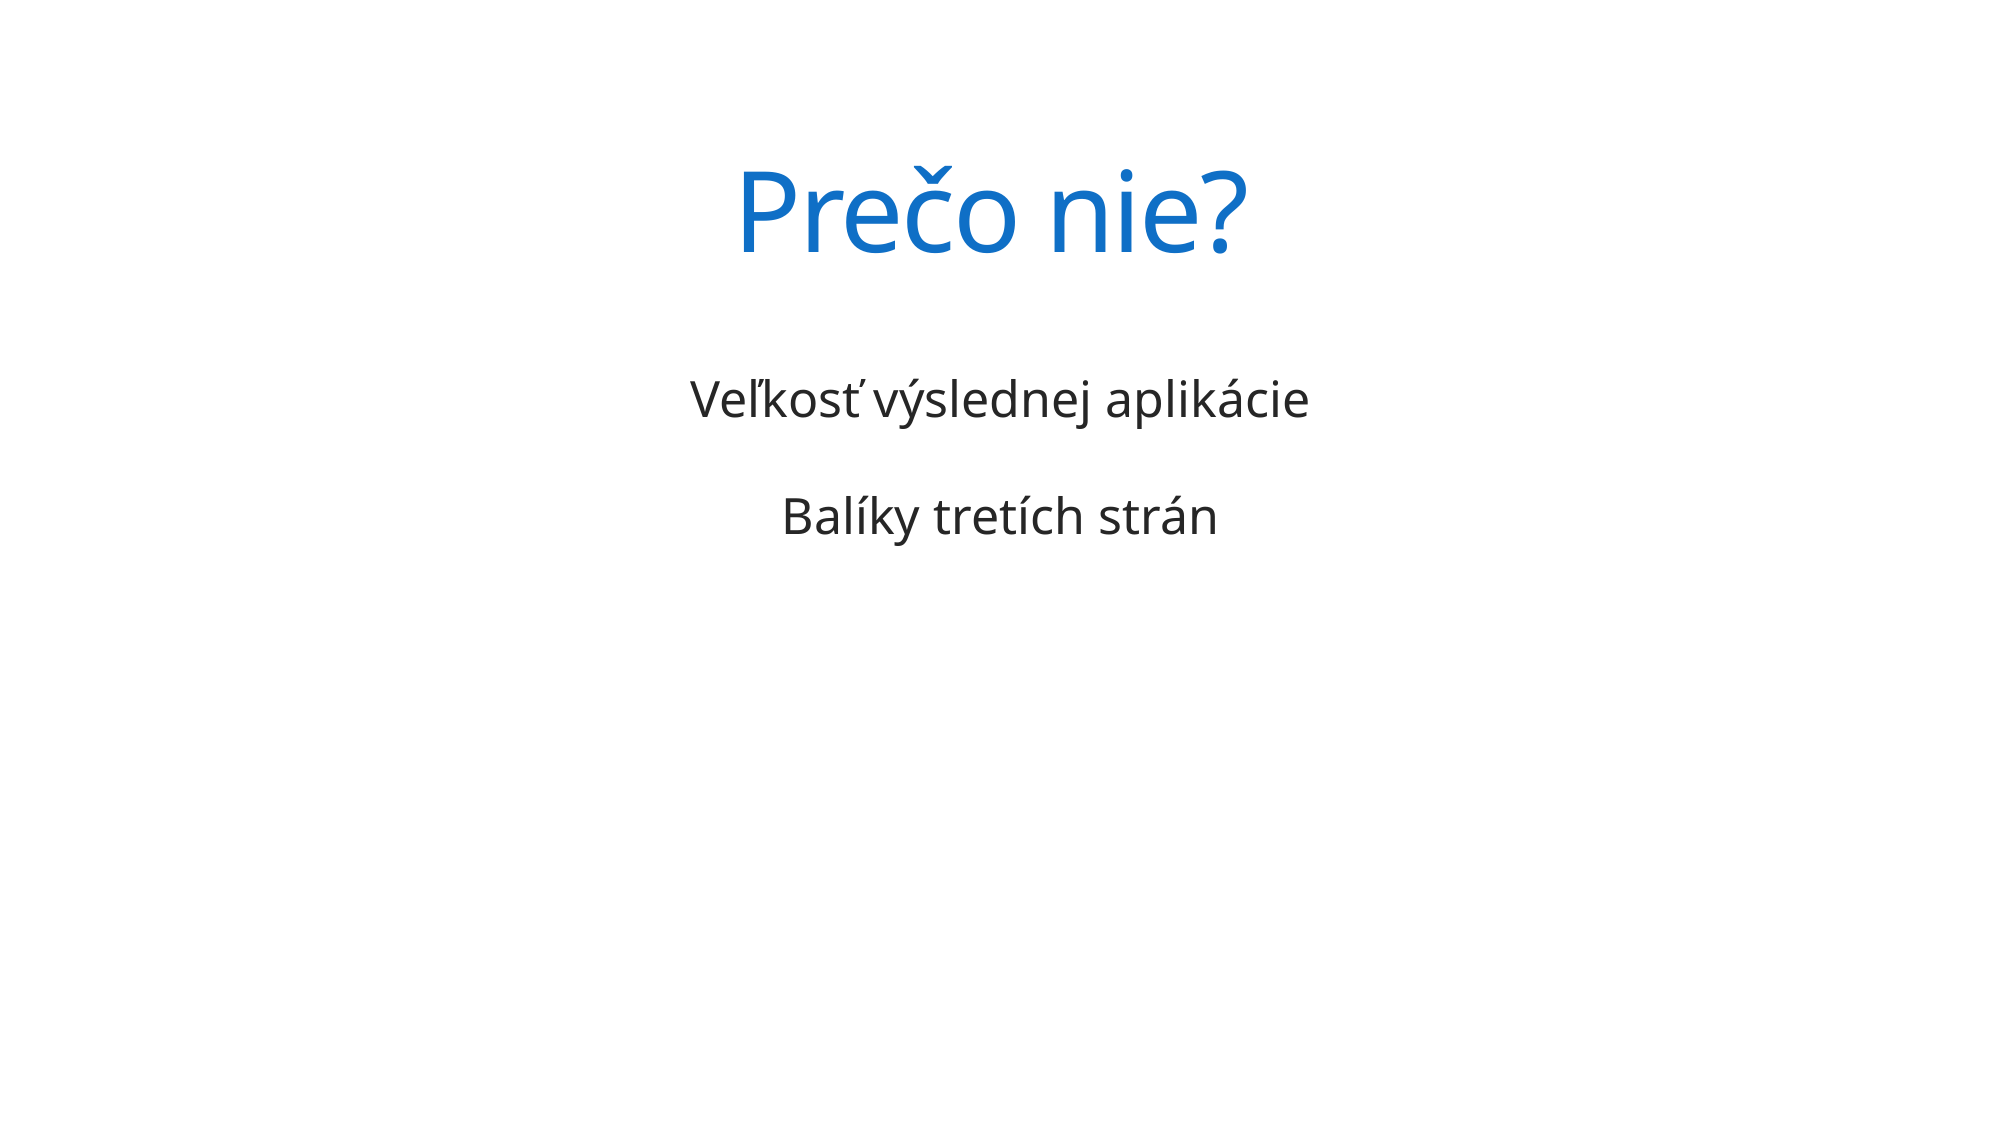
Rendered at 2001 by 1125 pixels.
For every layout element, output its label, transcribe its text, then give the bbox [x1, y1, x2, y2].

list Veľkosť výslednej aplikácie Balíky tretích strán [111, 329, 1876, 948]
title Prečo nie? [107, 81, 1875, 354]
